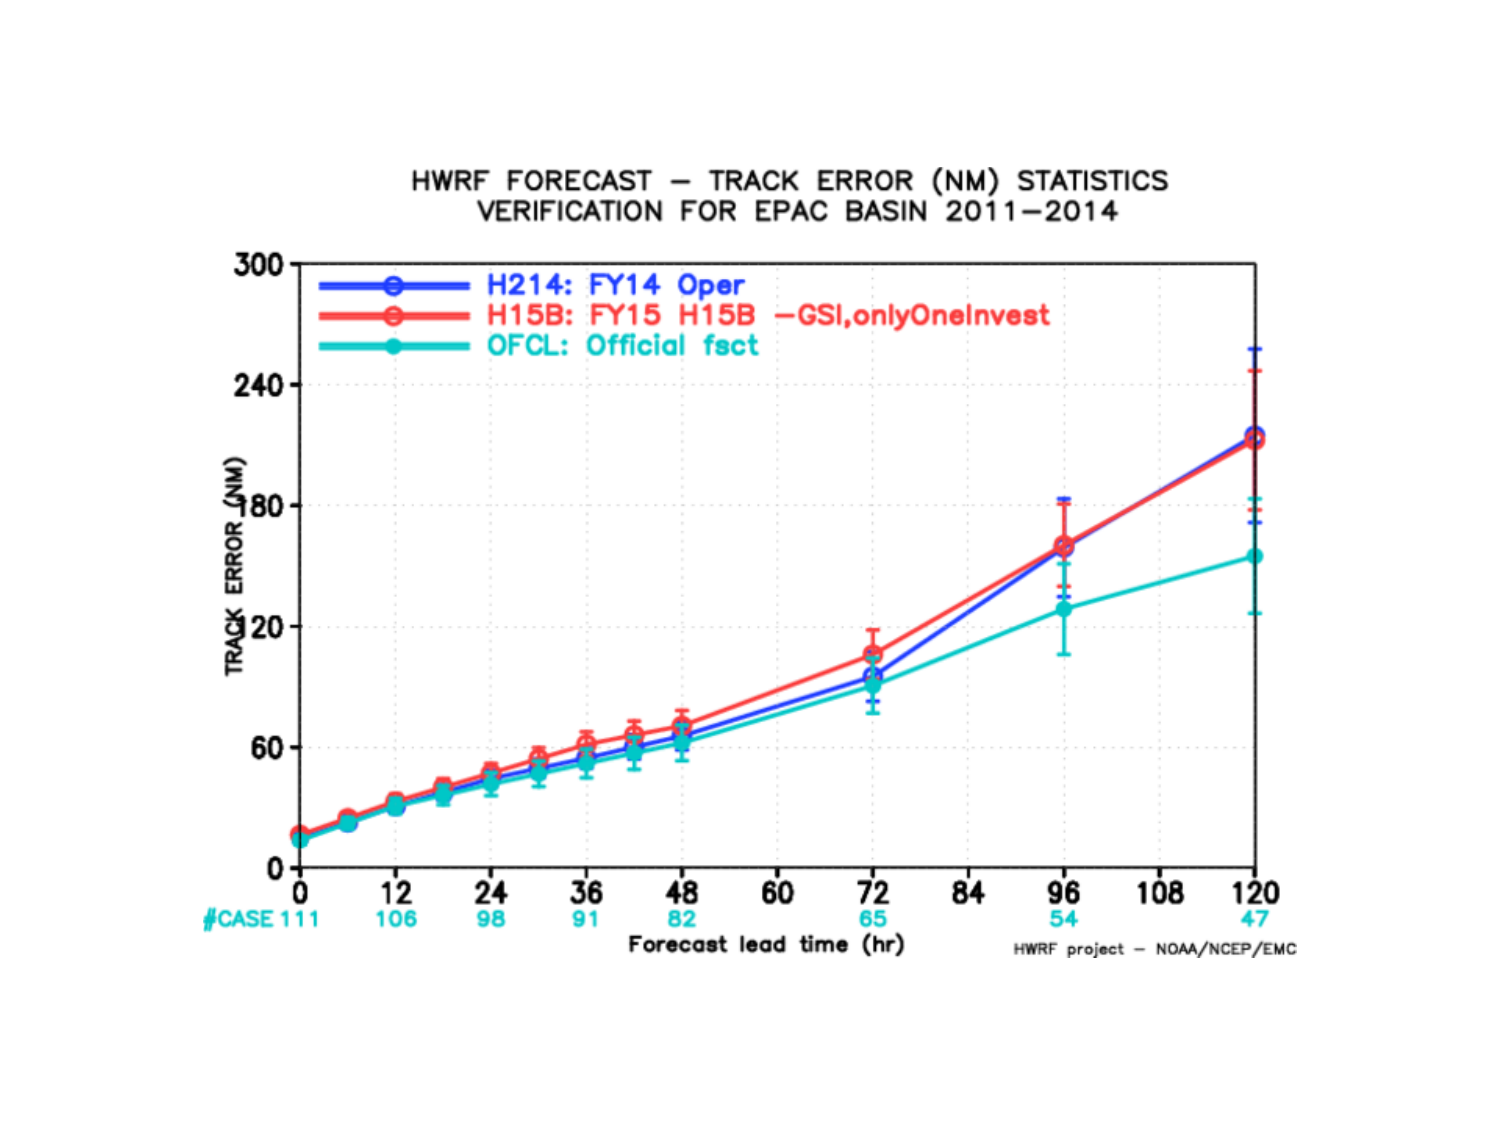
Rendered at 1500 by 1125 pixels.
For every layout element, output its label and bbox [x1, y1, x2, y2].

picture [202, 166, 1298, 959]
